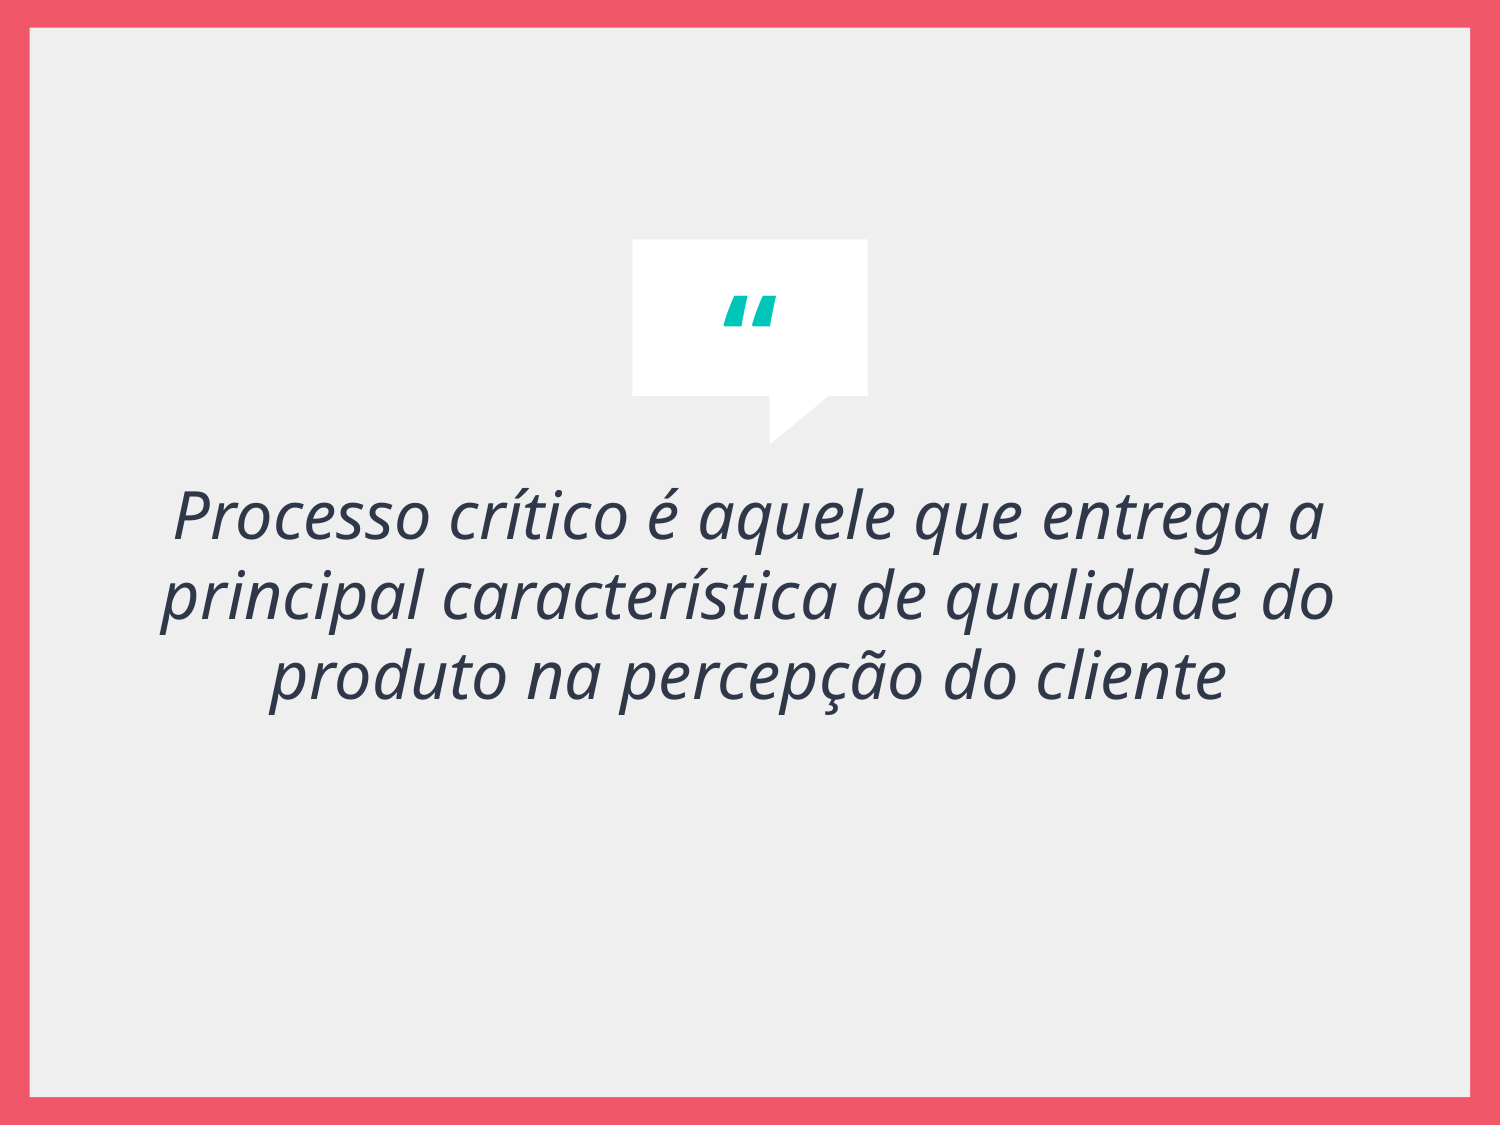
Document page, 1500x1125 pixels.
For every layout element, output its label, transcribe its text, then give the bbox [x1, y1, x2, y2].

list Processo crítico é aquele que entrega a principal característica de qualidade do produto na percepção do cliente [132, 457, 1367, 590]
